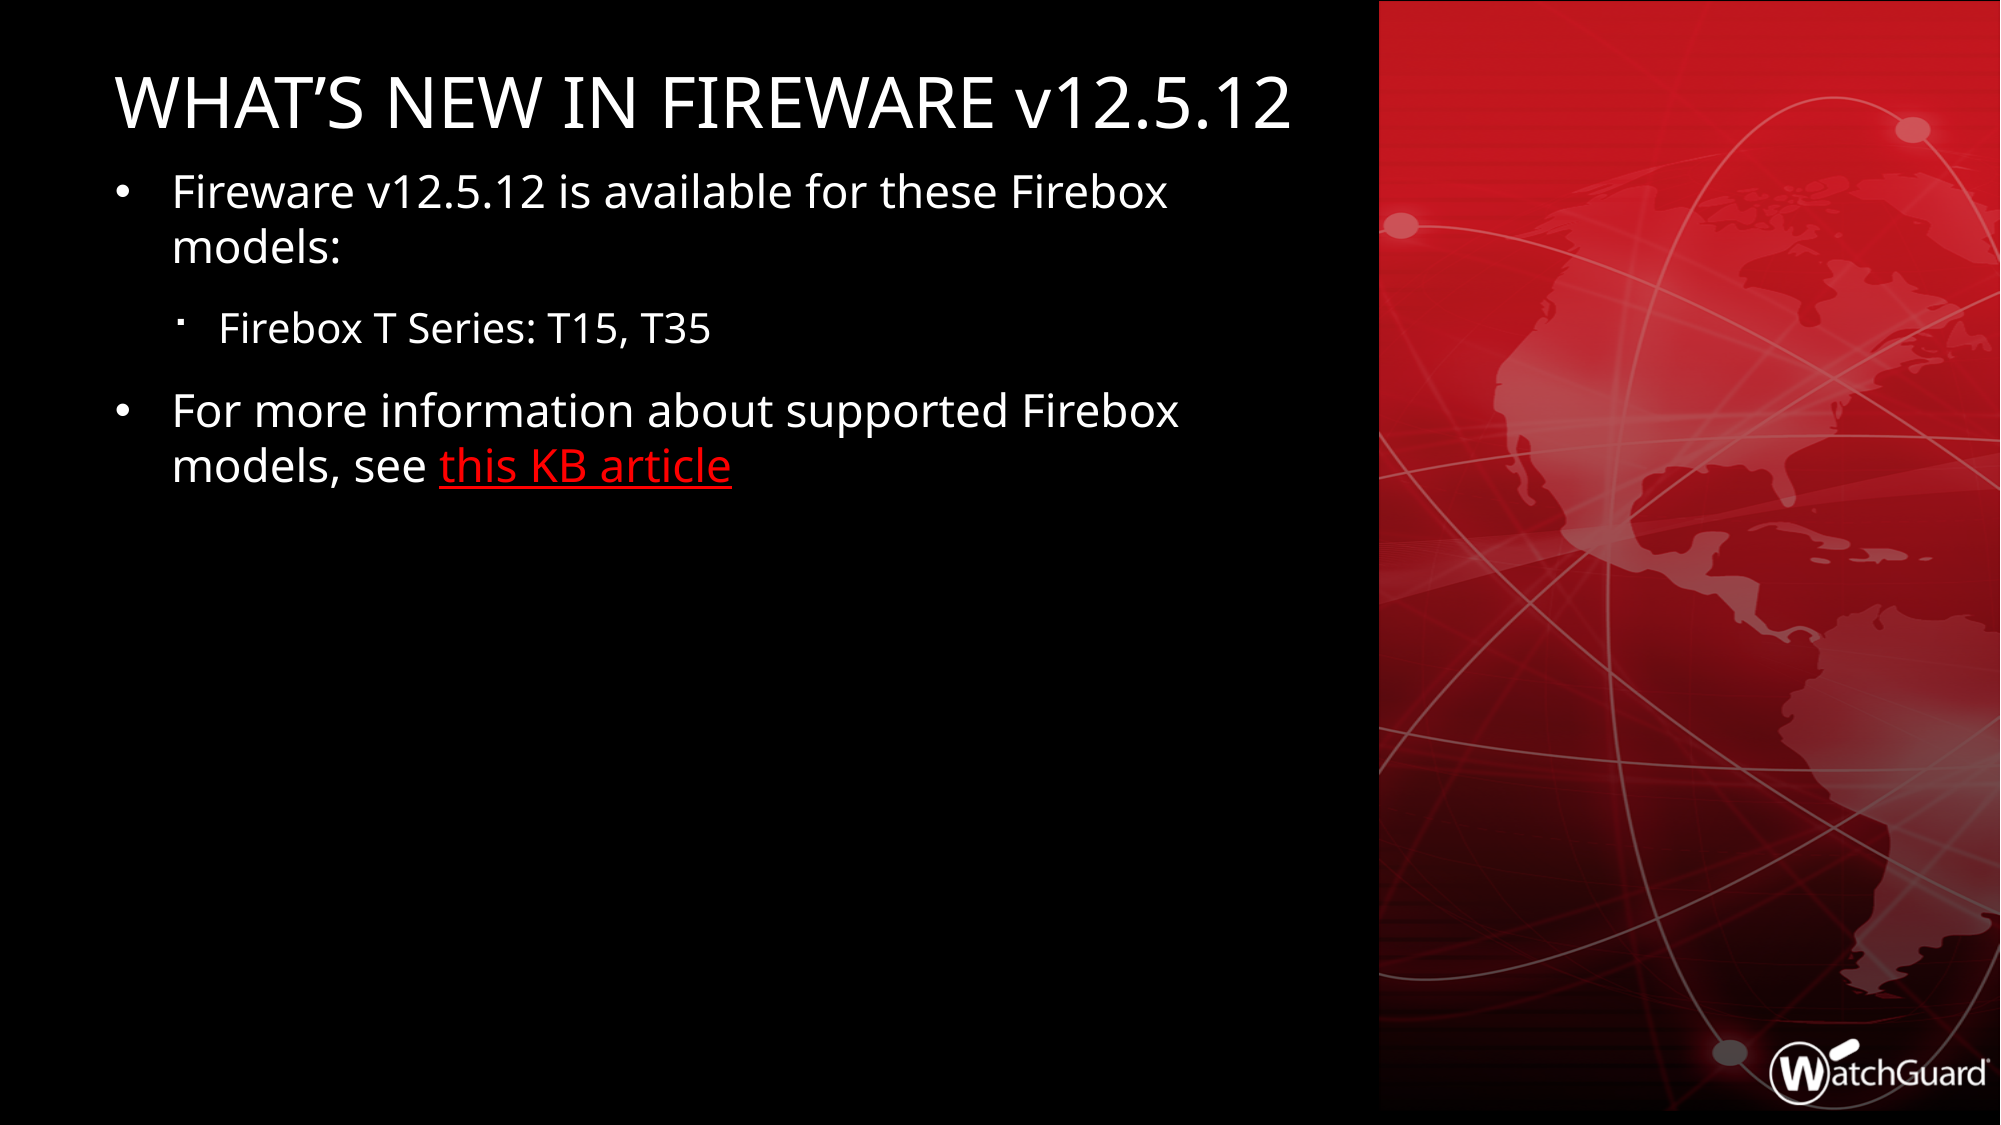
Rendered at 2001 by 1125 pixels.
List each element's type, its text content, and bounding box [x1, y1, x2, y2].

list Fireware v12.5.12 is available for these Firebox models: Firebox T Series: T15, T35 For more information about supported Firebox models, see this KB article [99, 155, 1315, 1039]
picture [1379, 1, 2001, 1111]
title What’s new in Fireware v12.5.12 [99, 45, 1315, 155]
